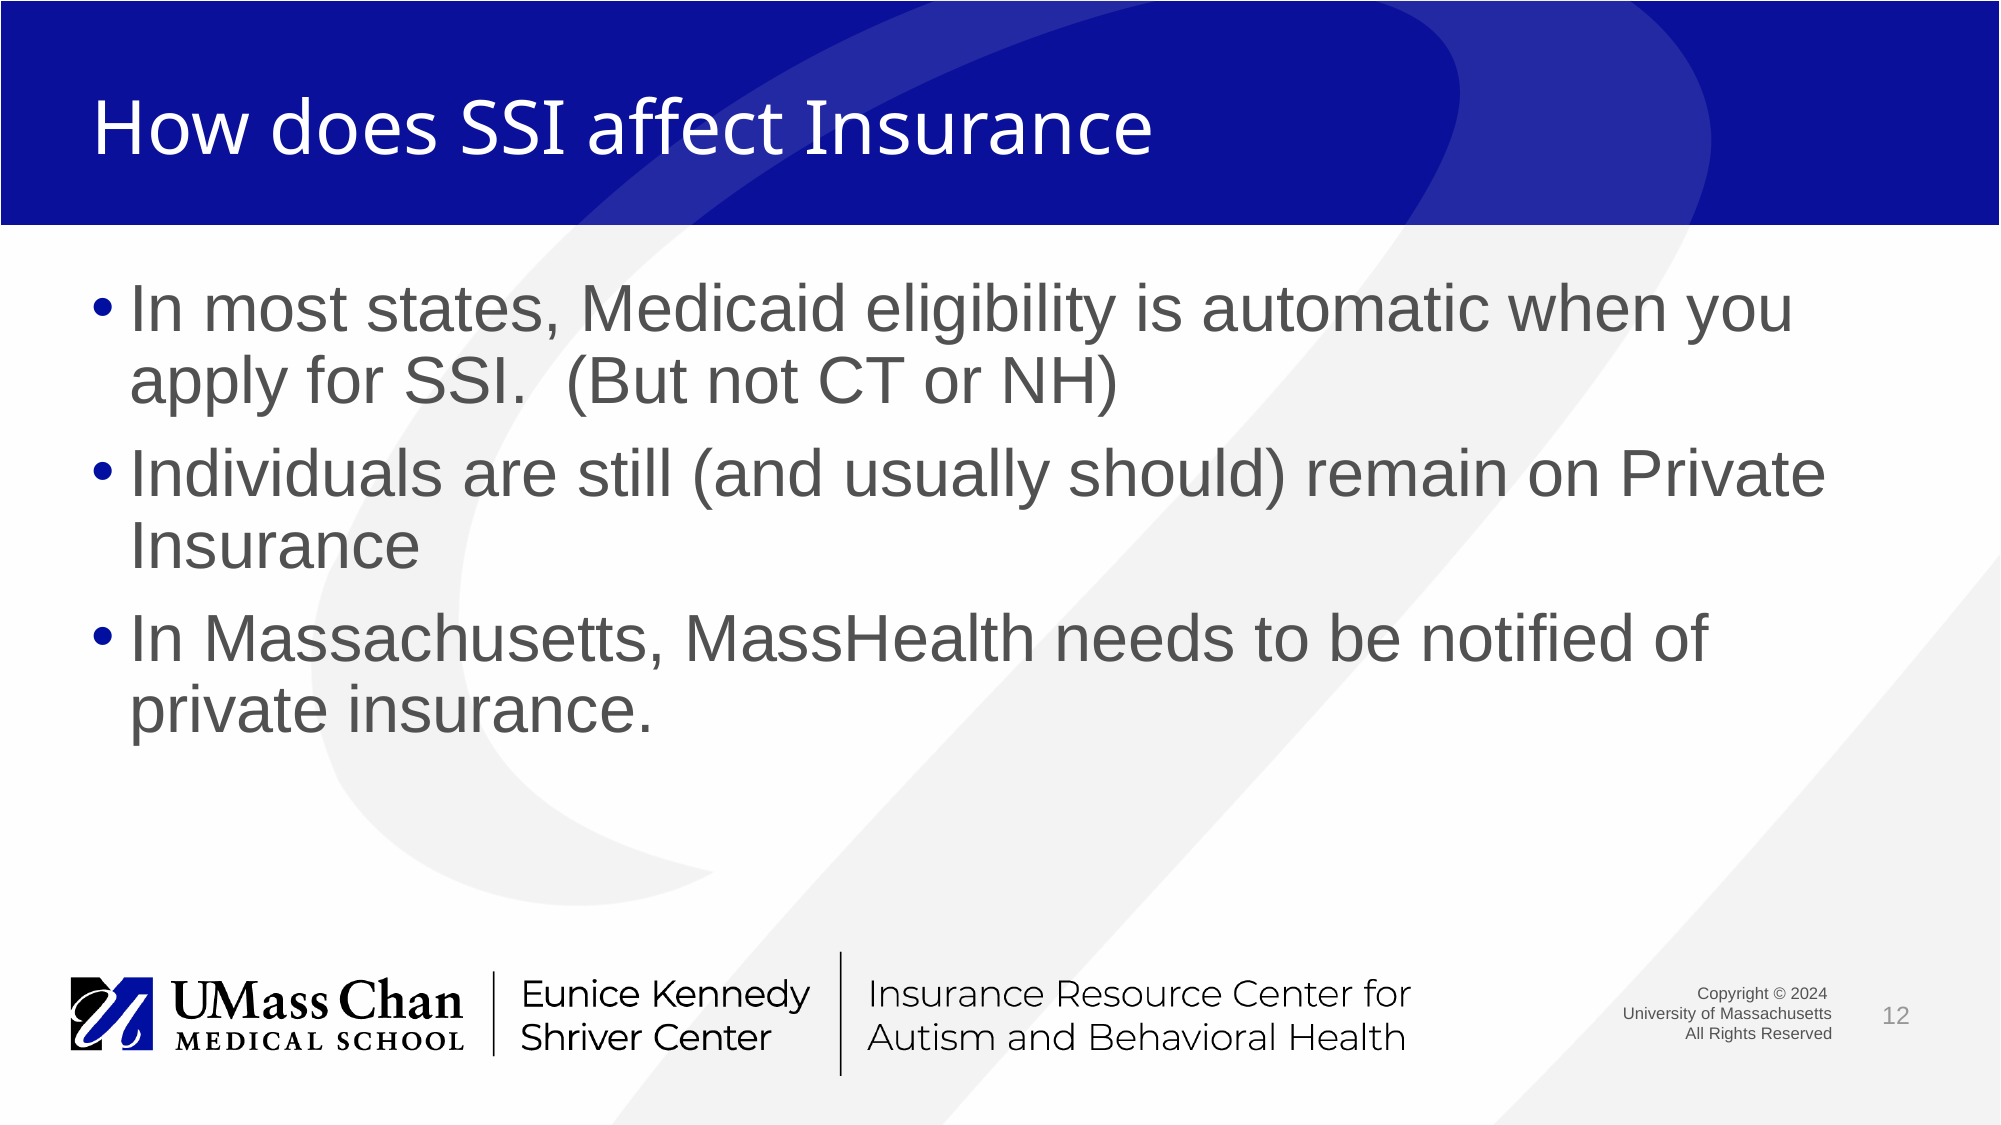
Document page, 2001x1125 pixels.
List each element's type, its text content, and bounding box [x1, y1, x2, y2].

picture [0, 0, 2001, 1125]
title How does SSI affect Insurance [77, 82, 1902, 218]
list In most states, Medicaid eligibility is automatic when you apply for SSI. (But not CT or NH) Individuals are still (and usually should) remain on Private Insurance In Massachusetts, MassHealth needs to be notified of private insurance. [77, 266, 1902, 914]
slide_number 12 [1866, 985, 1925, 1043]
